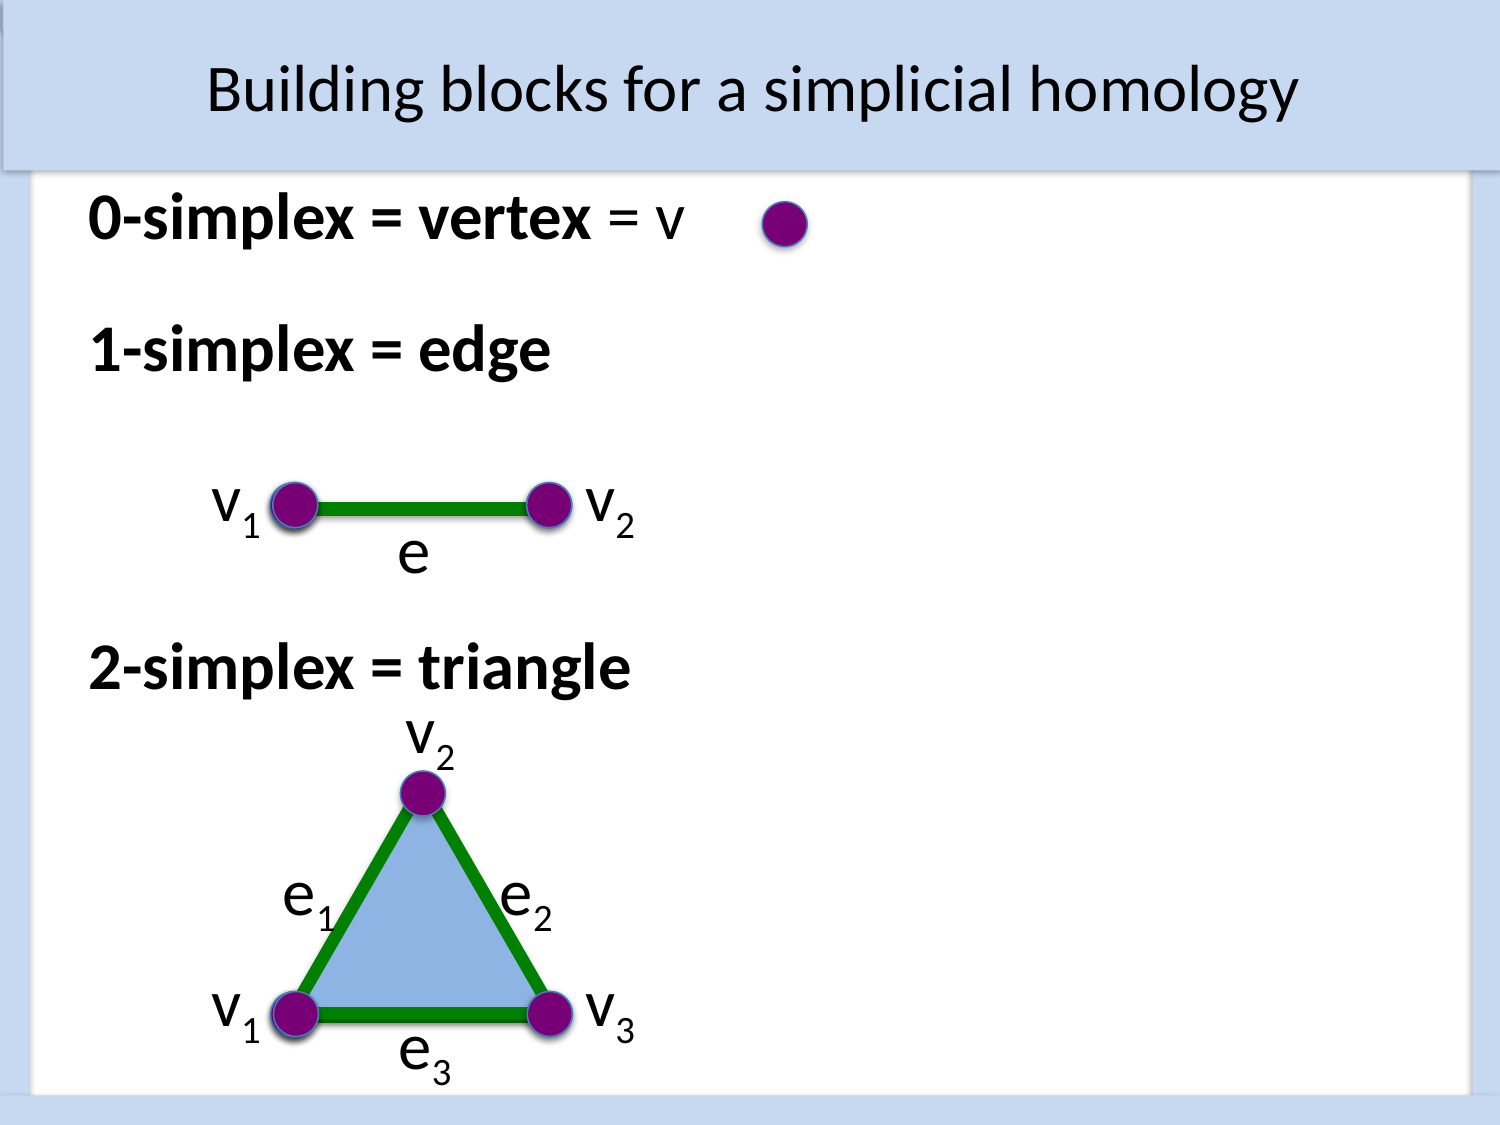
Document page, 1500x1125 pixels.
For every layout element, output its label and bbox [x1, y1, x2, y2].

text_box [0, 0, 1500, 1125]
